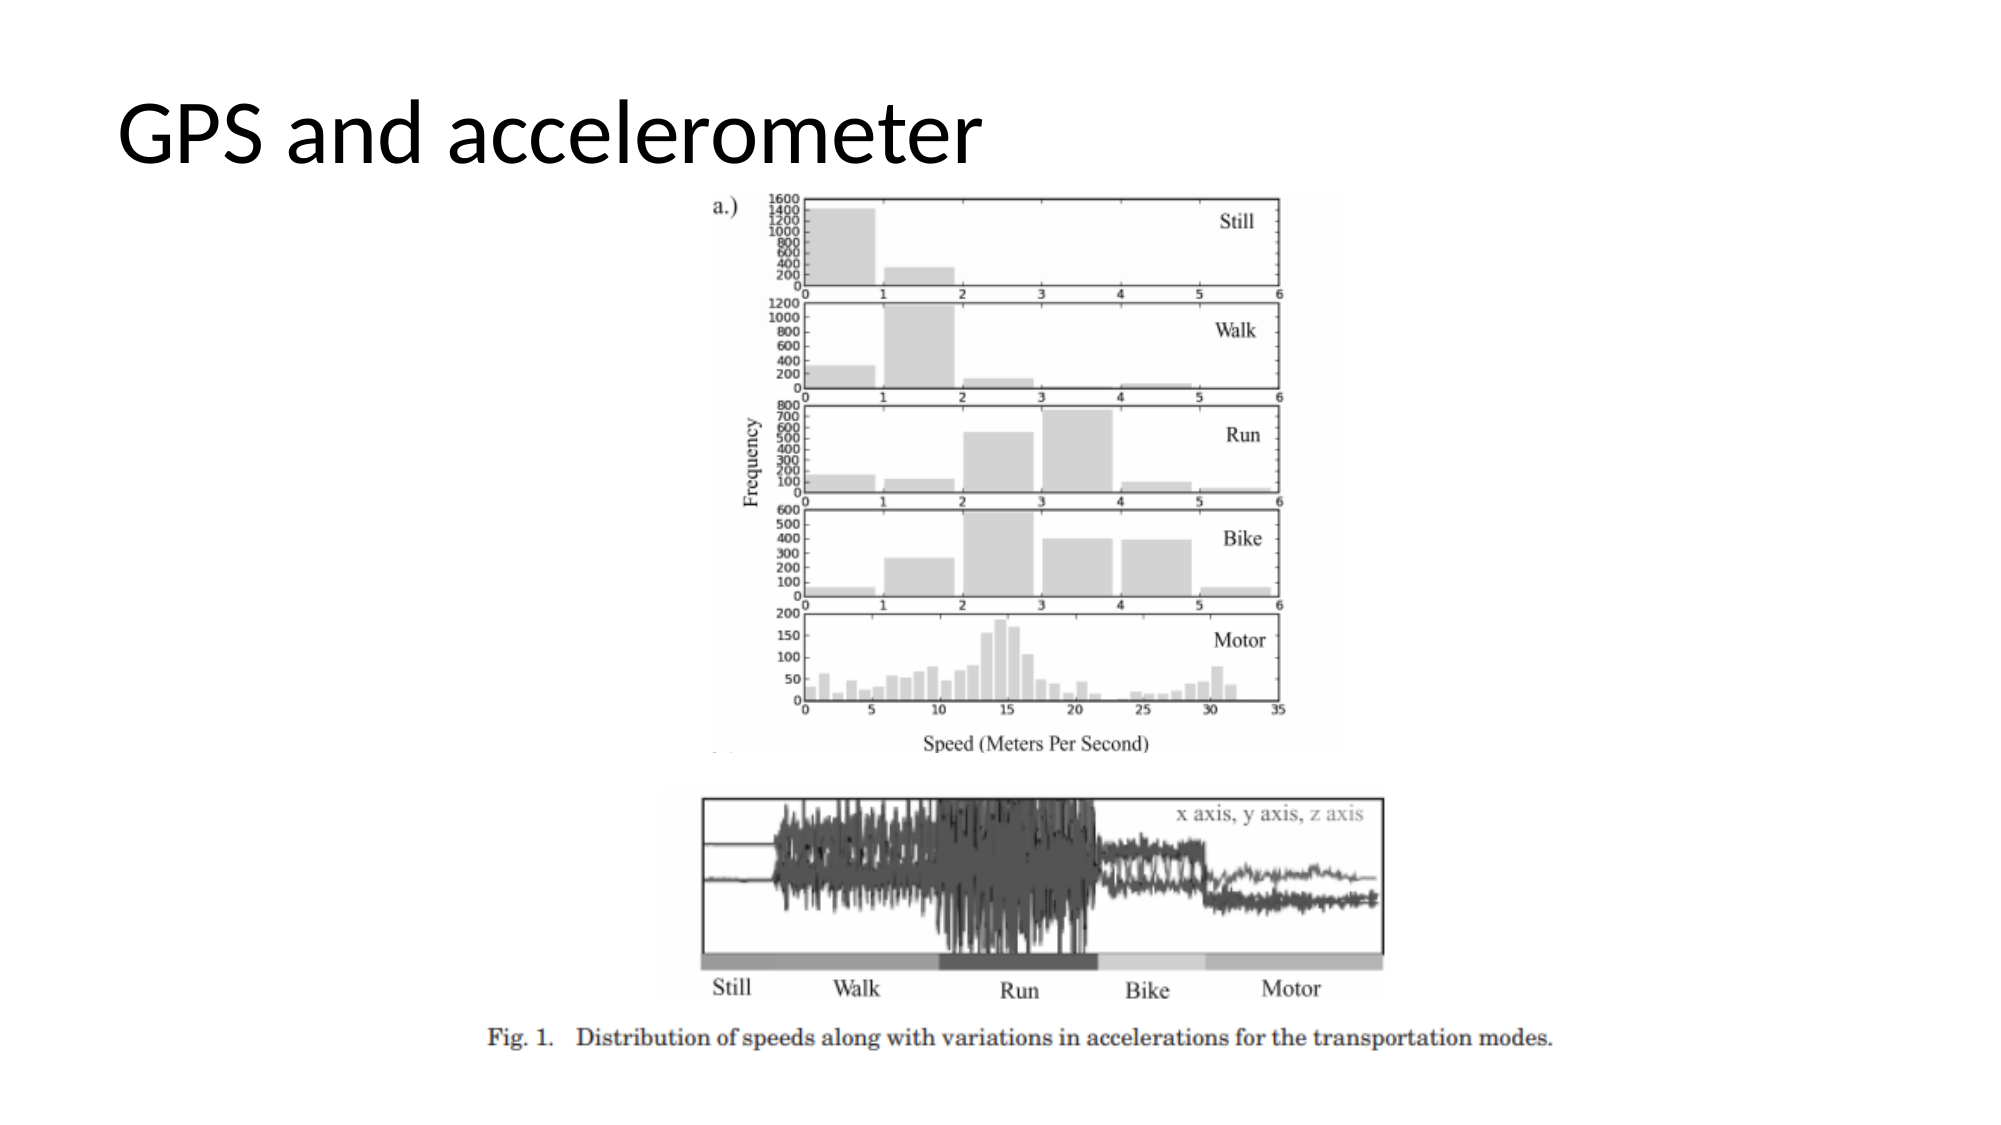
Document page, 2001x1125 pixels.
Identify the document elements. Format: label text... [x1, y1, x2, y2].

picture [474, 788, 1585, 1090]
picture [712, 169, 1347, 753]
text_box GPS and accelerometer [102, 64, 1057, 189]
